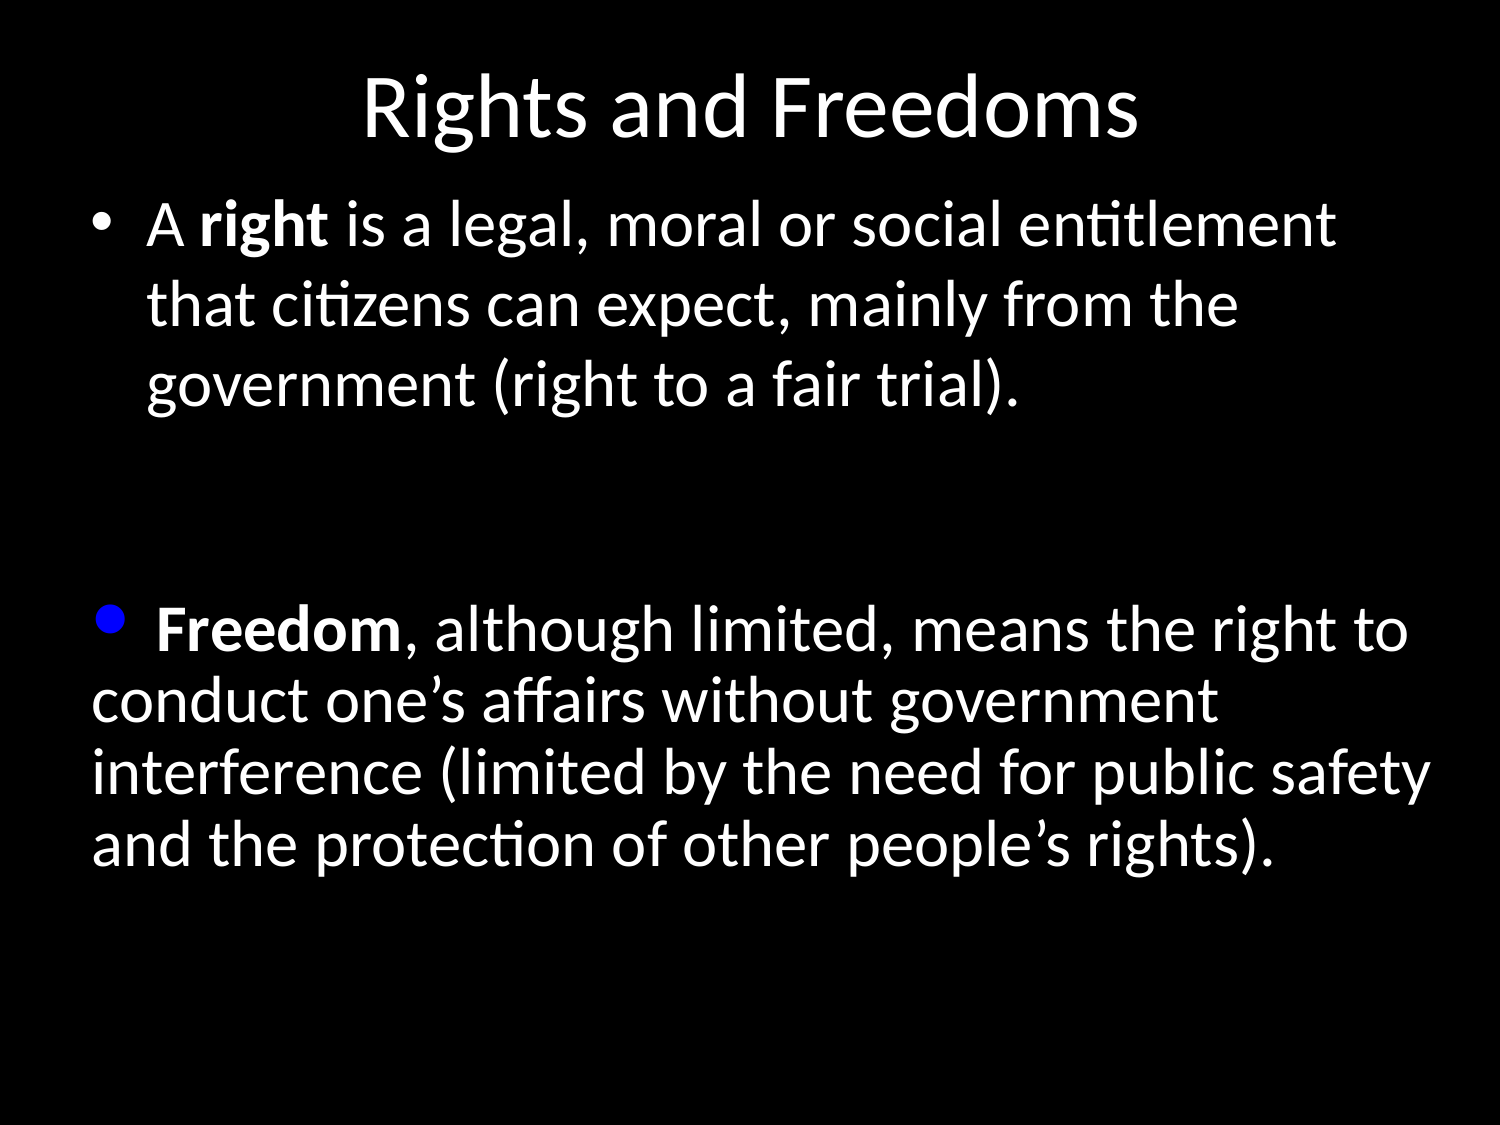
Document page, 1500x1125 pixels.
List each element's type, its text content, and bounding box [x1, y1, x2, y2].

title Rights and Freedoms [76, 31, 1427, 171]
text_box Freedom, although limited, means the right to conduct one’s affairs without government interference (limited by the need for public safety and the protection of other people’s rights). [76, 586, 1471, 994]
list A right is a legal, moral or social entitlement that citizens can expect, mainly from the government (right to a fair trial). [75, 172, 1425, 575]
